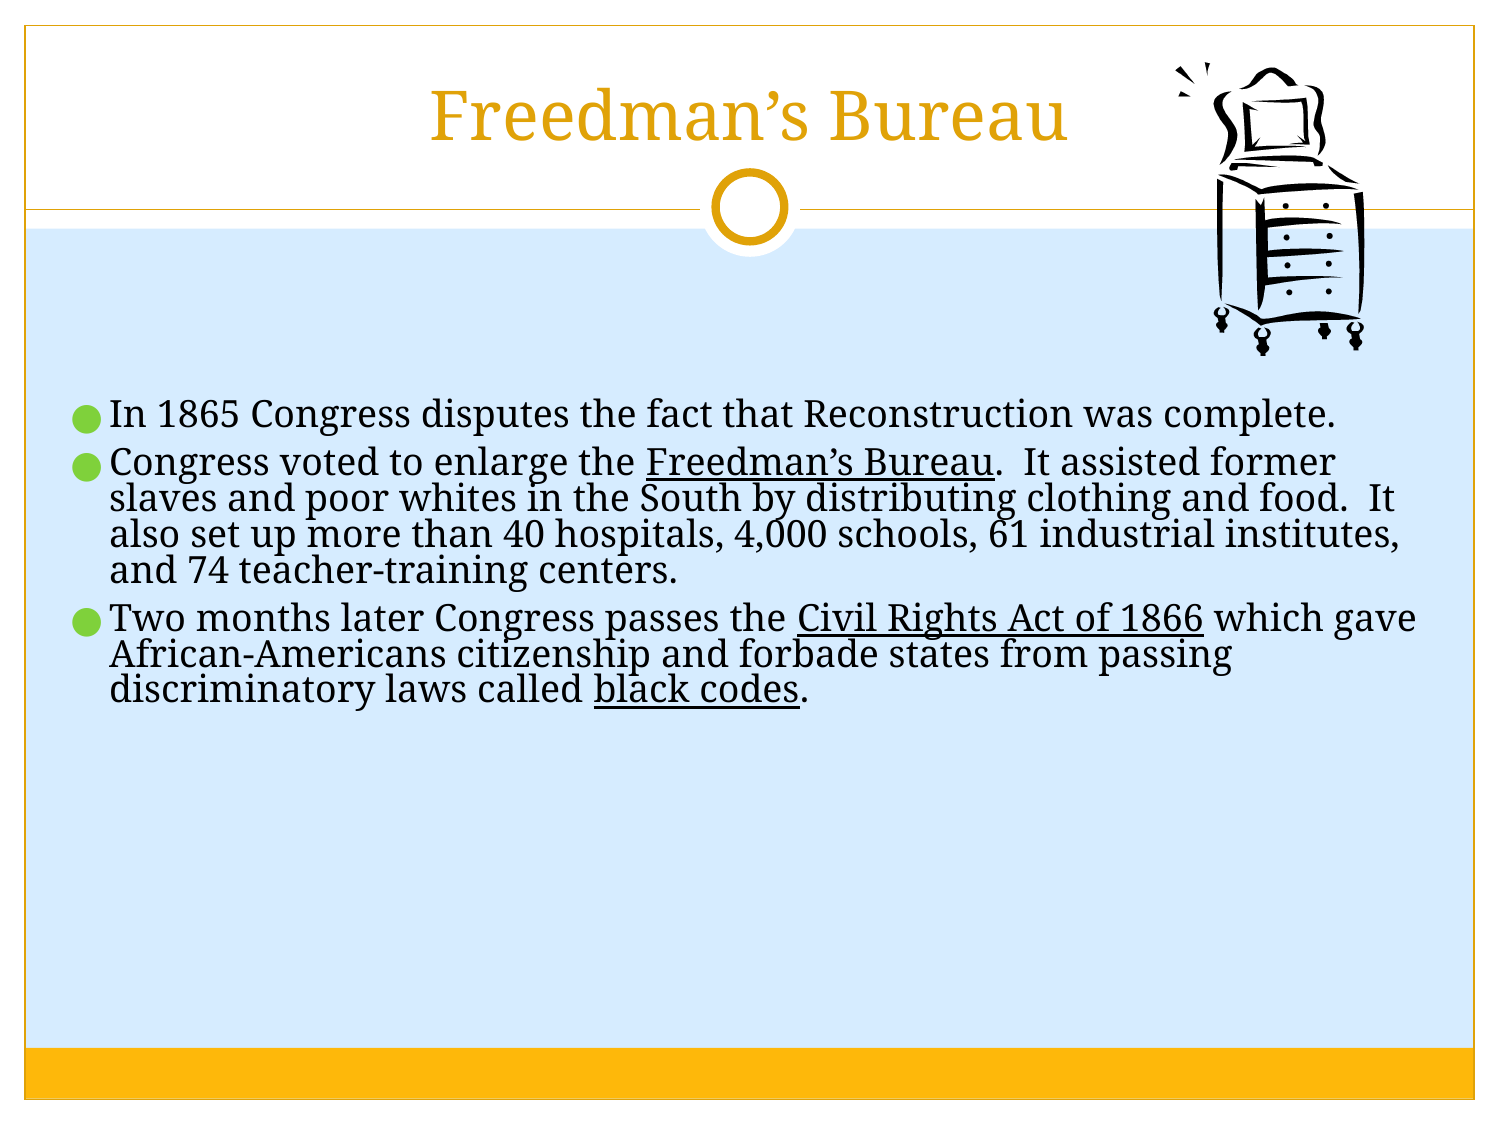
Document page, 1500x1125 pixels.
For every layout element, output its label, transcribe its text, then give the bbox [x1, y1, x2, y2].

title Freedman’s Bureau [49, 37, 1450, 162]
list In 1865 Congress disputes the fact that Reconstruction was complete. Congress voted to enlarge the Freedman’s Bureau. It assisted former slaves and poor whites in the South by distributing clothing and food. It also set up more than 40 hospitals, 4,000 schools, 61 industrial institutes, and 74 teacher-training centers. Two months later Congress passes the Civil Rights Act of 1866 which gave African-Americans citizenship and forbade states from passing discriminatory laws called black codes. [49, 391, 1445, 1001]
picture [1174, 62, 1371, 356]
